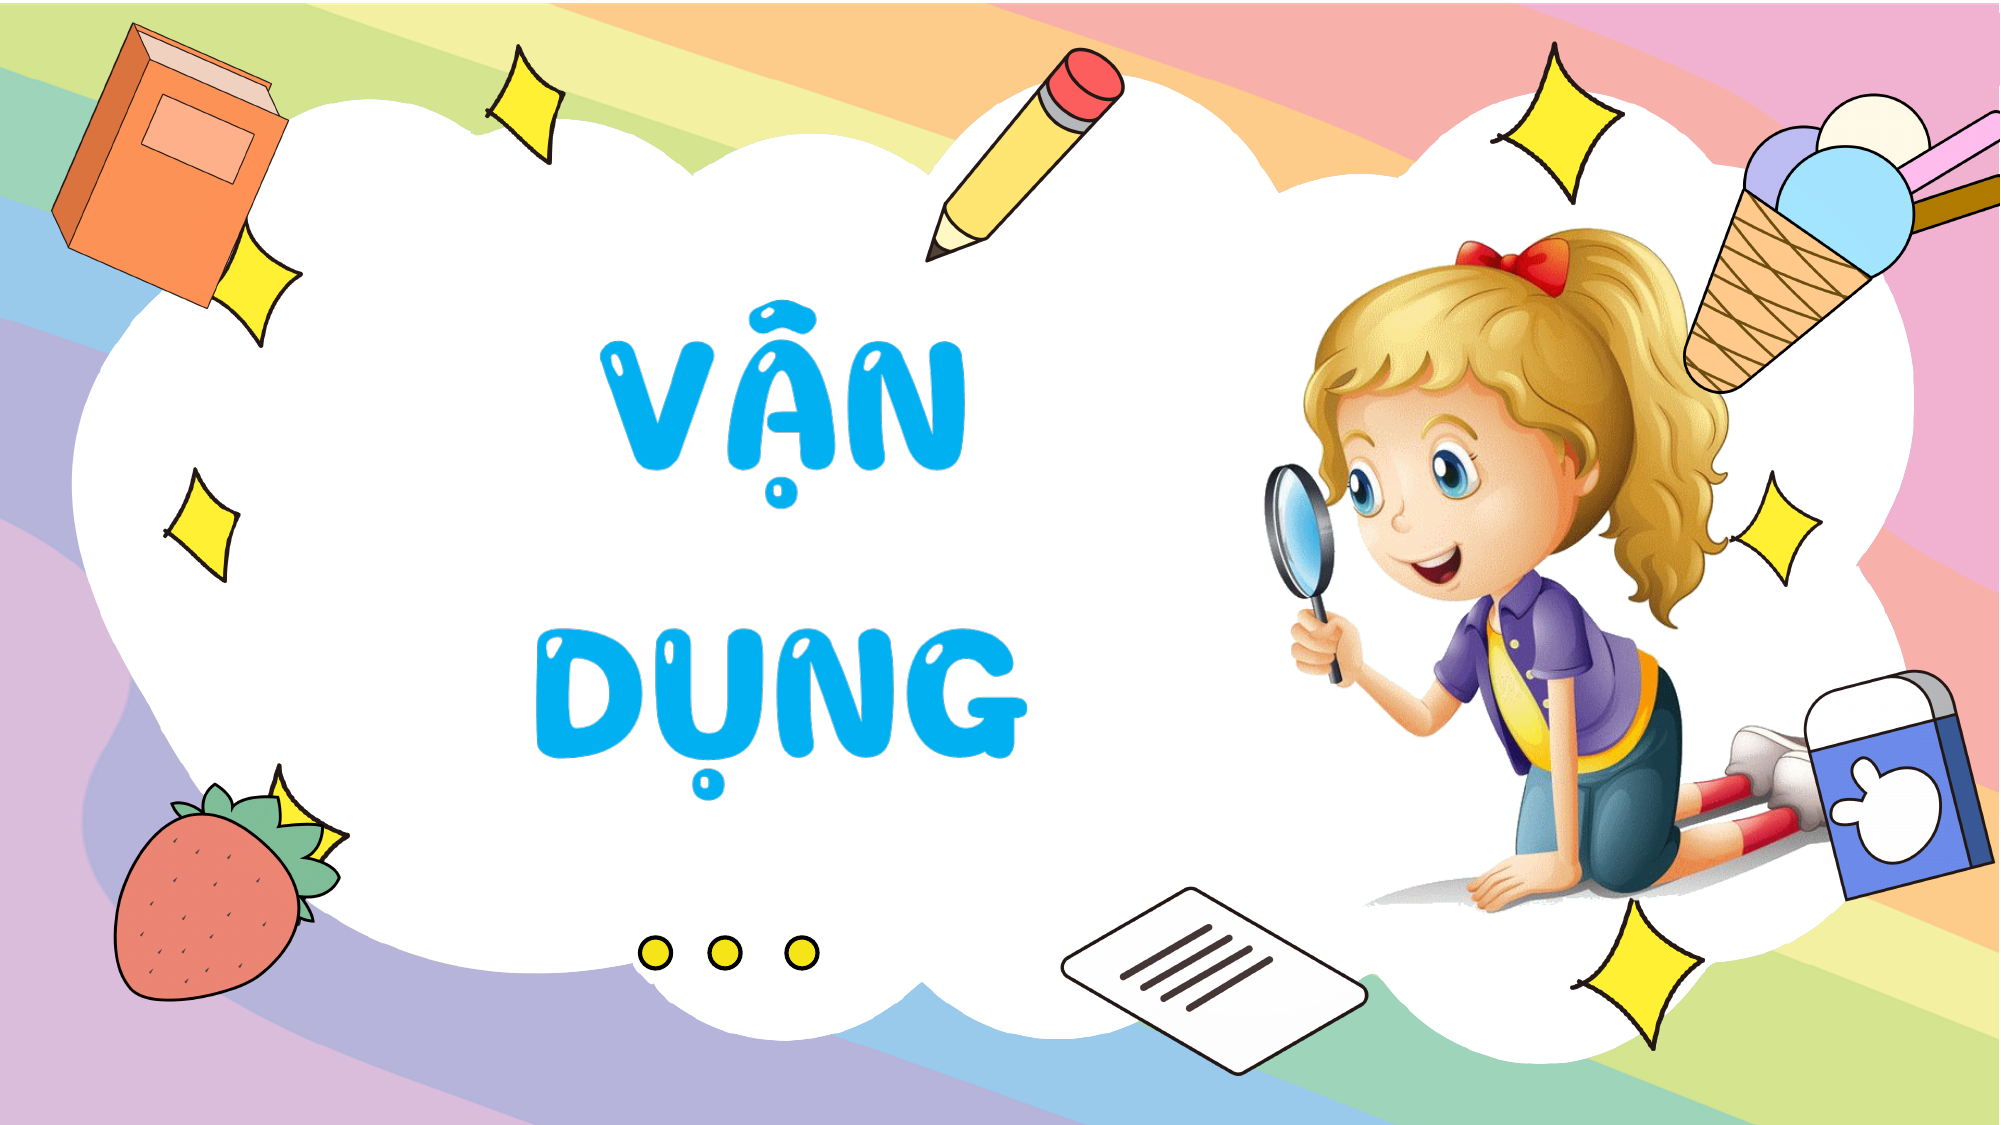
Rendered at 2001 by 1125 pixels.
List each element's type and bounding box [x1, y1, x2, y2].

text_box [1, 2, 2000, 1125]
picture [385, 176, 1178, 969]
picture [0, 0, 2000, 1125]
